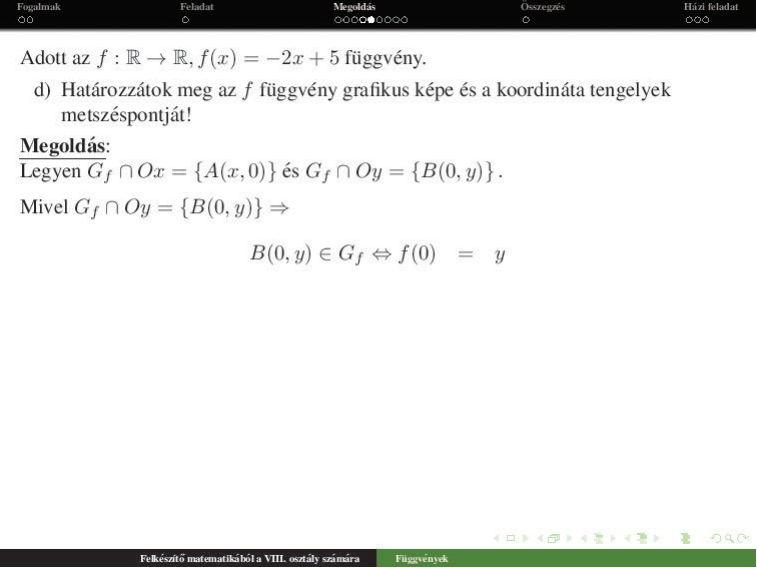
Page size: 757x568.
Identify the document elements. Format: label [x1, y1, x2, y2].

text_box [0, 0, 756, 567]
